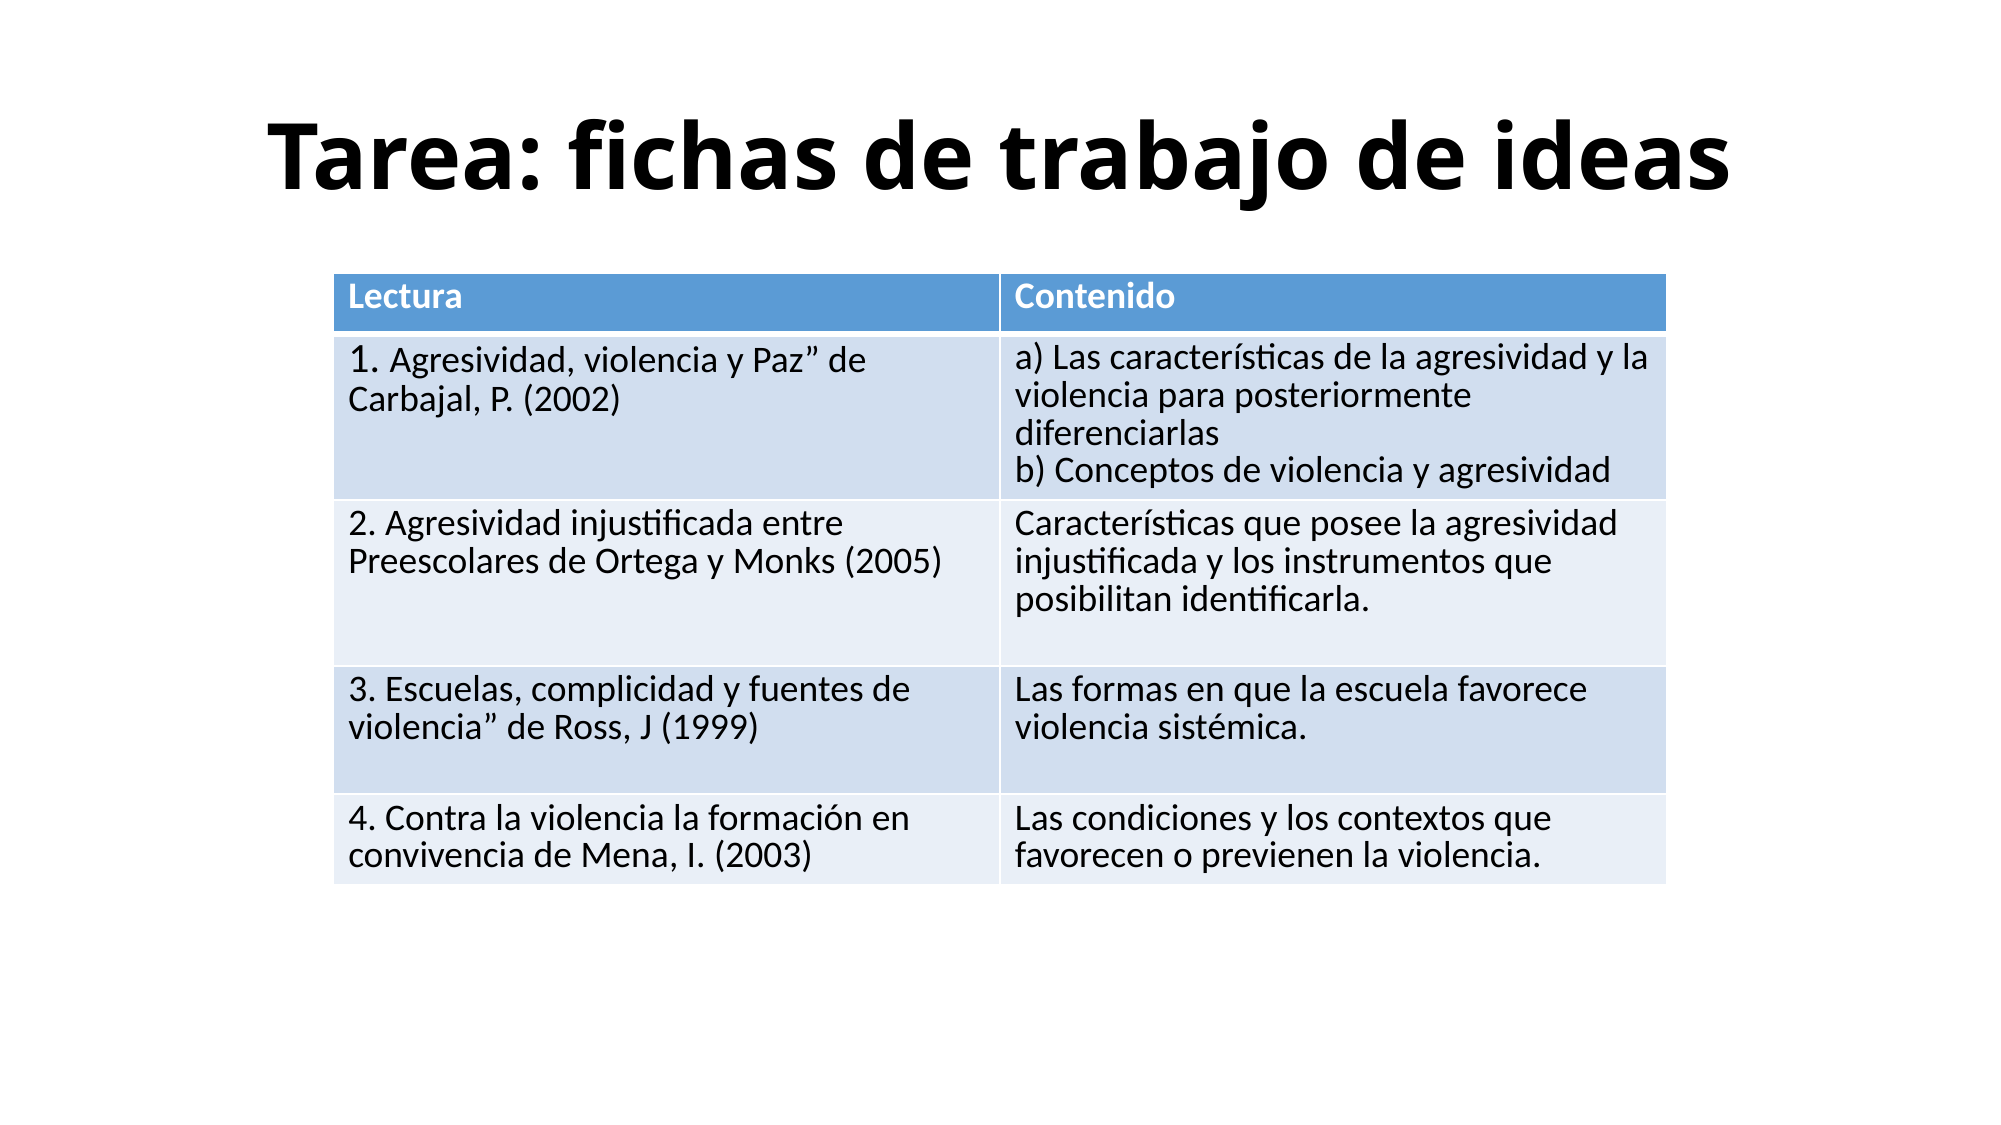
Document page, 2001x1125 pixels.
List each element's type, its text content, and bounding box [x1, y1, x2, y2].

table_cell Las condiciones y los contextos que favorecen o previenen la violencia. [1001, 795, 1666, 884]
title Tarea: fichas de trabajo de ideas [137, 51, 1863, 269]
table_cell 1. Agresividad, violencia y Paz” de Carbajal, P. (2002) [334, 337, 999, 499]
table_cell 4. Contra la violencia la formación en convivencia de Mena, I. (2003) [334, 795, 999, 884]
table_header Lectura [334, 274, 999, 331]
table_cell 3. Escuelas, complicidad y fuentes de violencia” de Ross, J (1999) [334, 667, 999, 793]
table_cell Características que posee la agresividad injustificada y los instrumentos que posibilitan identificarla. [1001, 501, 1666, 665]
table_header Contenido [1001, 274, 1666, 331]
table_cell Las formas en que la escuela favorece violencia sistémica. [1001, 667, 1666, 793]
table_cell 2. Agresividad injustificada entre Preescolares de Ortega y Monks (2005) [334, 501, 999, 665]
table_cell a) Las características de la agresividad y la violencia para posteriormente diferenciarlas b) Conceptos de violencia y agresividad [1001, 337, 1666, 499]
